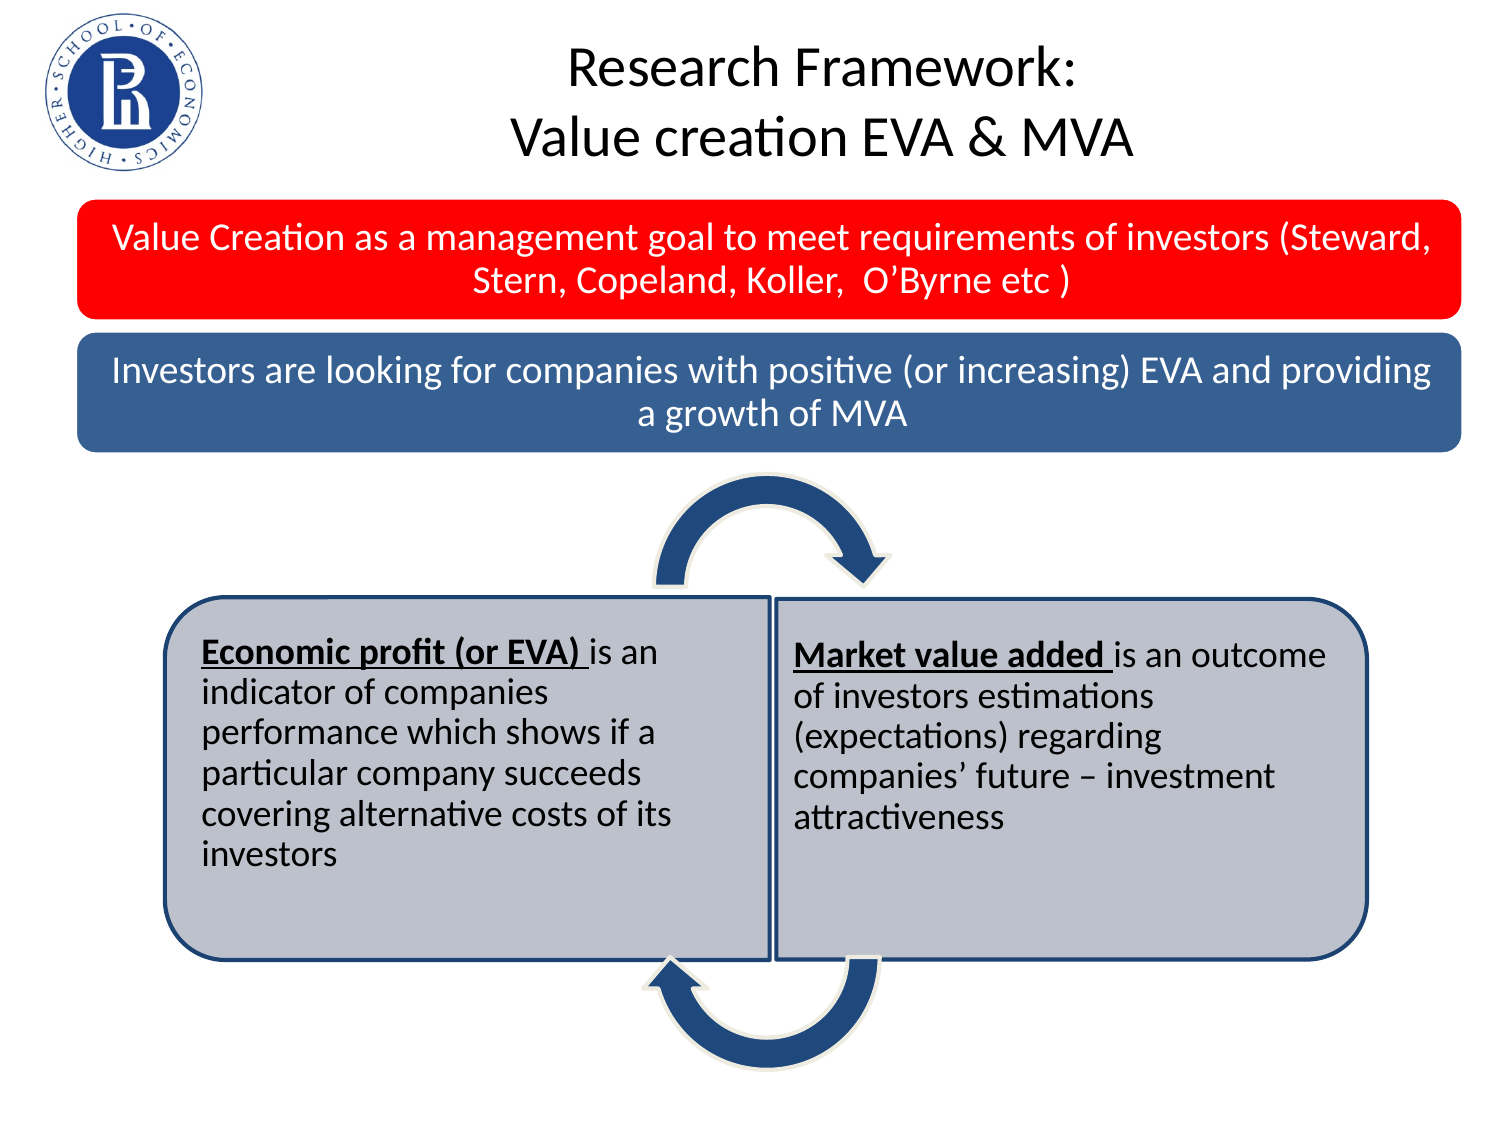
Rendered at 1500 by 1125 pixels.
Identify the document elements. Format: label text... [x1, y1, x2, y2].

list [0, 457, 1500, 1087]
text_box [74, 196, 1464, 456]
title Research Framework: Value creation EVA & MVA [248, 0, 1427, 194]
picture [0, 0, 247, 185]
